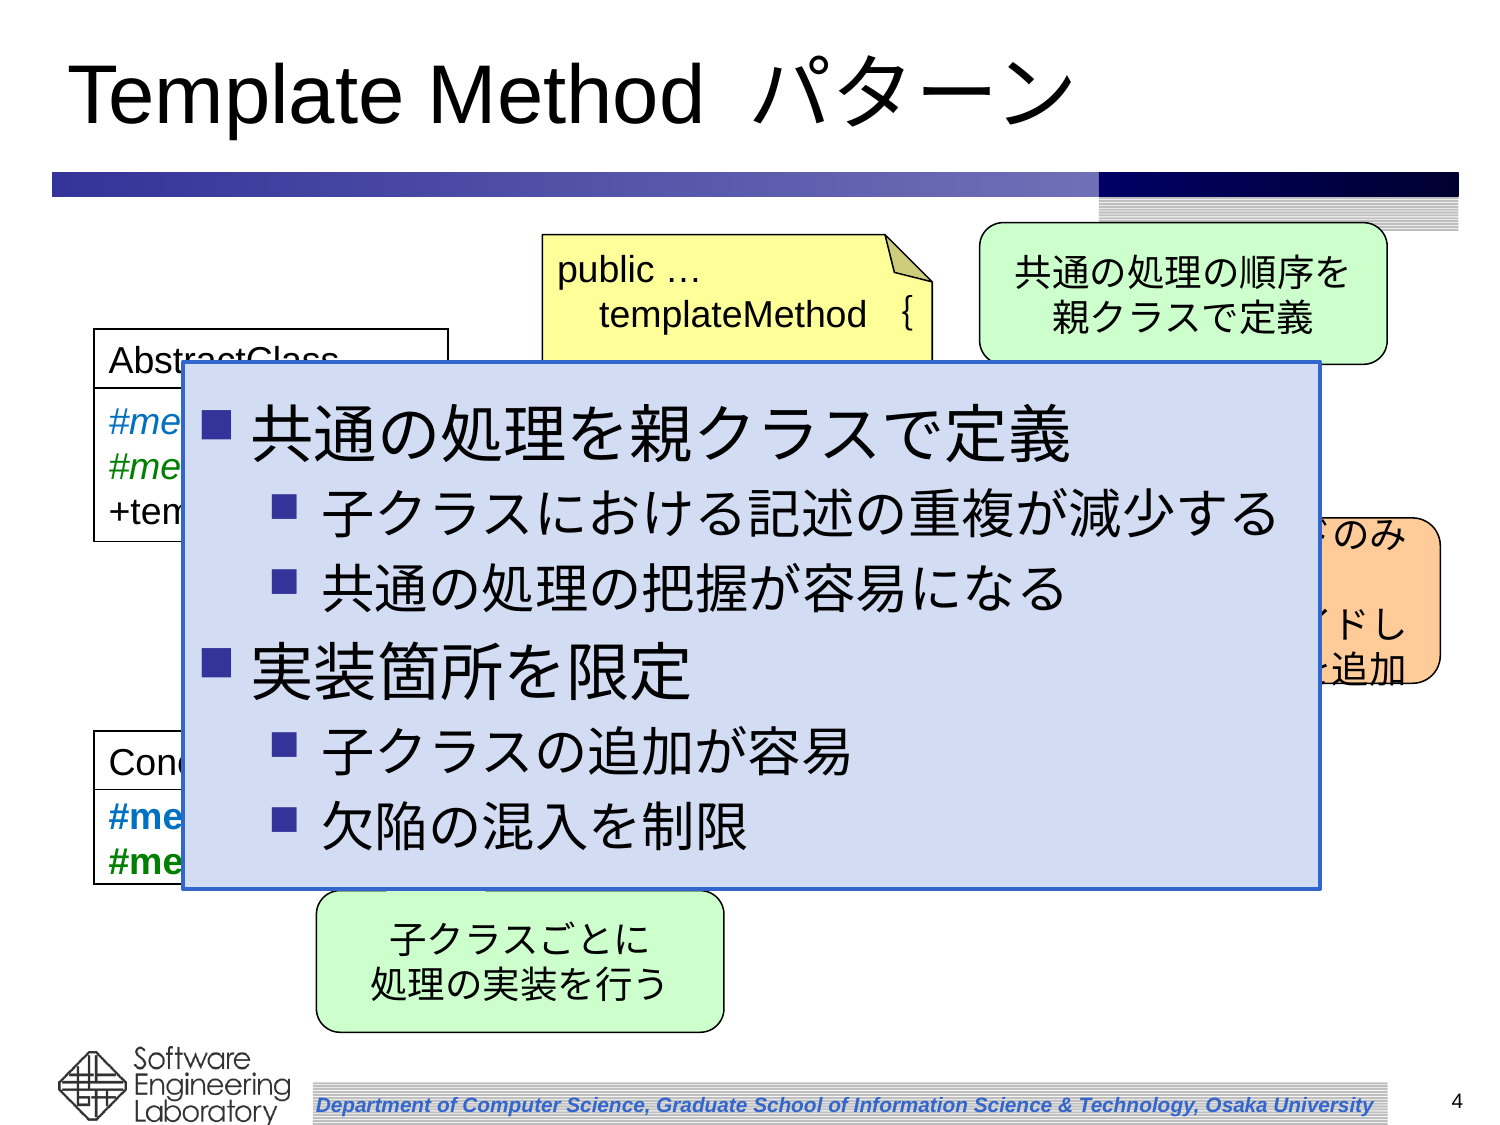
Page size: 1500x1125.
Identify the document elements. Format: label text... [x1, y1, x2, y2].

text_box 子クラスごとに 処理の実装を行う [316, 892, 724, 1033]
picture [58, 1046, 290, 1125]
text_box 抽象メソッドのみを オーバーライドして子クラスを追加 [1322, 517, 1441, 684]
text_box AbstractClass [93, 328, 448, 387]
text_box public … templateMethod｛ … this.method1() … this.method2() … } [542, 234, 933, 360]
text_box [435, 423, 543, 511]
text_box #method1() #method2() +templateMethod() [93, 387, 181, 542]
title Template Method パターン [51, 18, 1459, 162]
text_box 共通の処理の順序を親クラスで定義 [979, 222, 1388, 365]
slide_number 3 [1387, 1079, 1479, 1125]
text_box #method1() #method2() [93, 789, 181, 885]
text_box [269, 541, 1240, 885]
text_box 共通の処理を親クラスで定義 子クラスにおける記述の重複が減少する 共通の処理の把握が容易になる 実装箇所を限定 子クラスの追加が容易 欠陥の混入を制限 [181, 360, 1322, 891]
slide_number 40 [181, 545, 1242, 891]
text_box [370, 440, 561, 540]
text_box ConcreteClass1 [93, 730, 181, 789]
